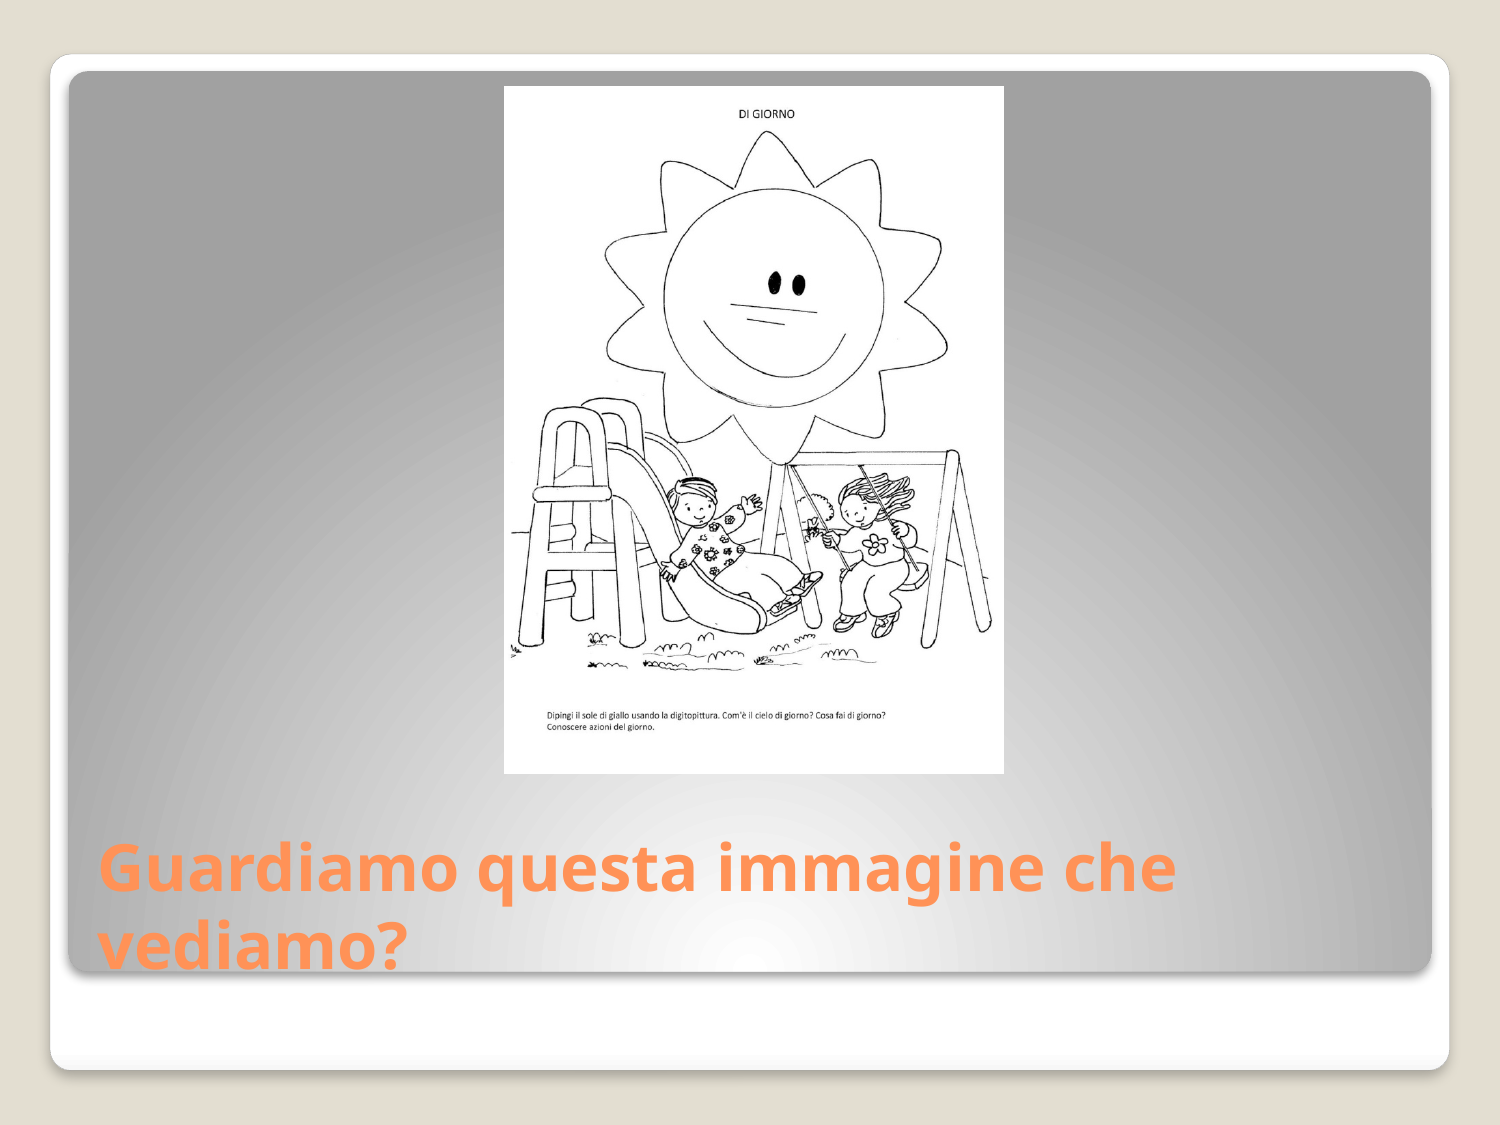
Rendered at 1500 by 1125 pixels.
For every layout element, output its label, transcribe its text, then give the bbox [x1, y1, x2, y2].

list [504, 86, 1004, 775]
title Guardiamo questa immagine che vediamo? [82, 817, 1425, 990]
